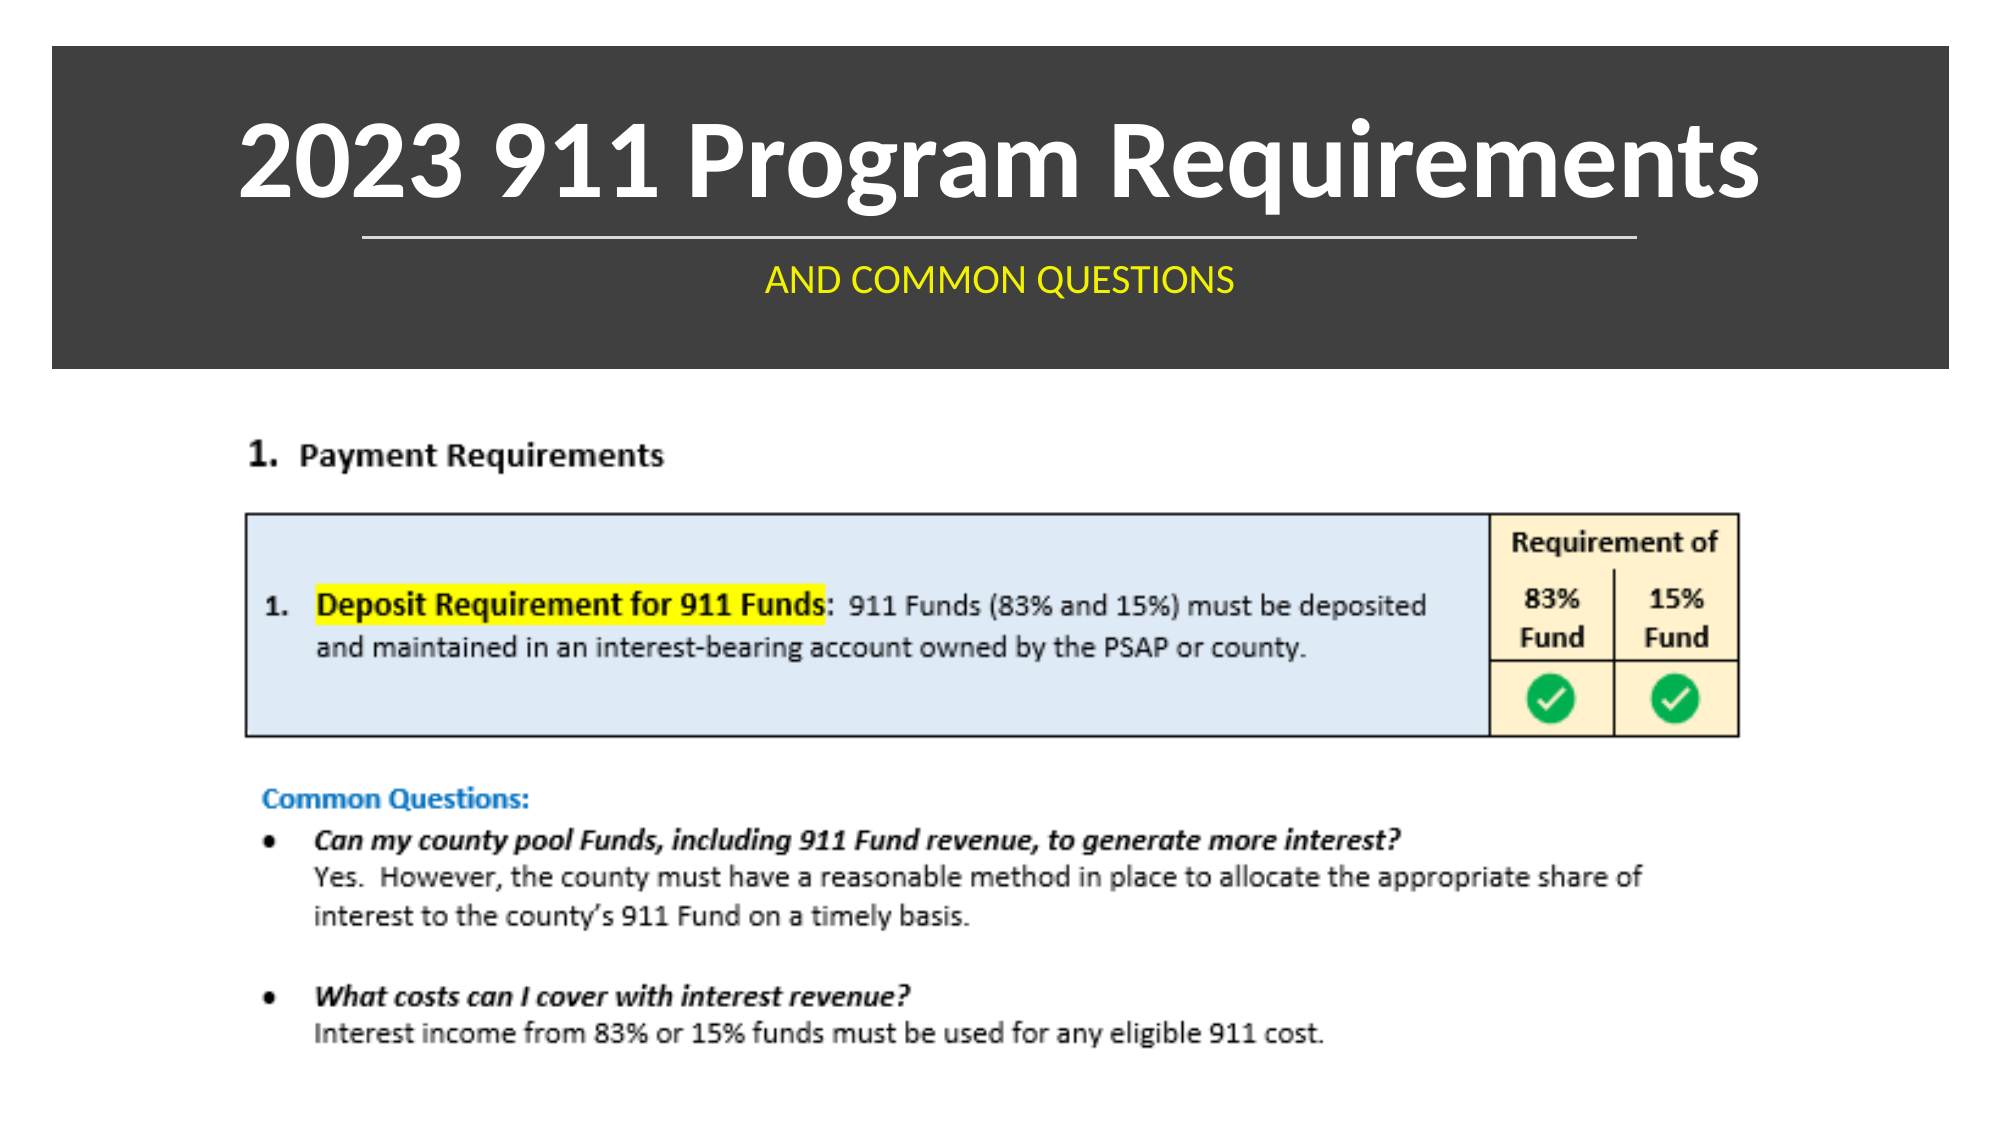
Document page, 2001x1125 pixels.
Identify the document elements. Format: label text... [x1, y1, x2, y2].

text_box [61, 55, 1939, 360]
subtitle AND COMMON QUESTIONS [249, 250, 1750, 320]
picture [231, 411, 1760, 1068]
title 2023 911 Program Requirements [86, 76, 1914, 230]
